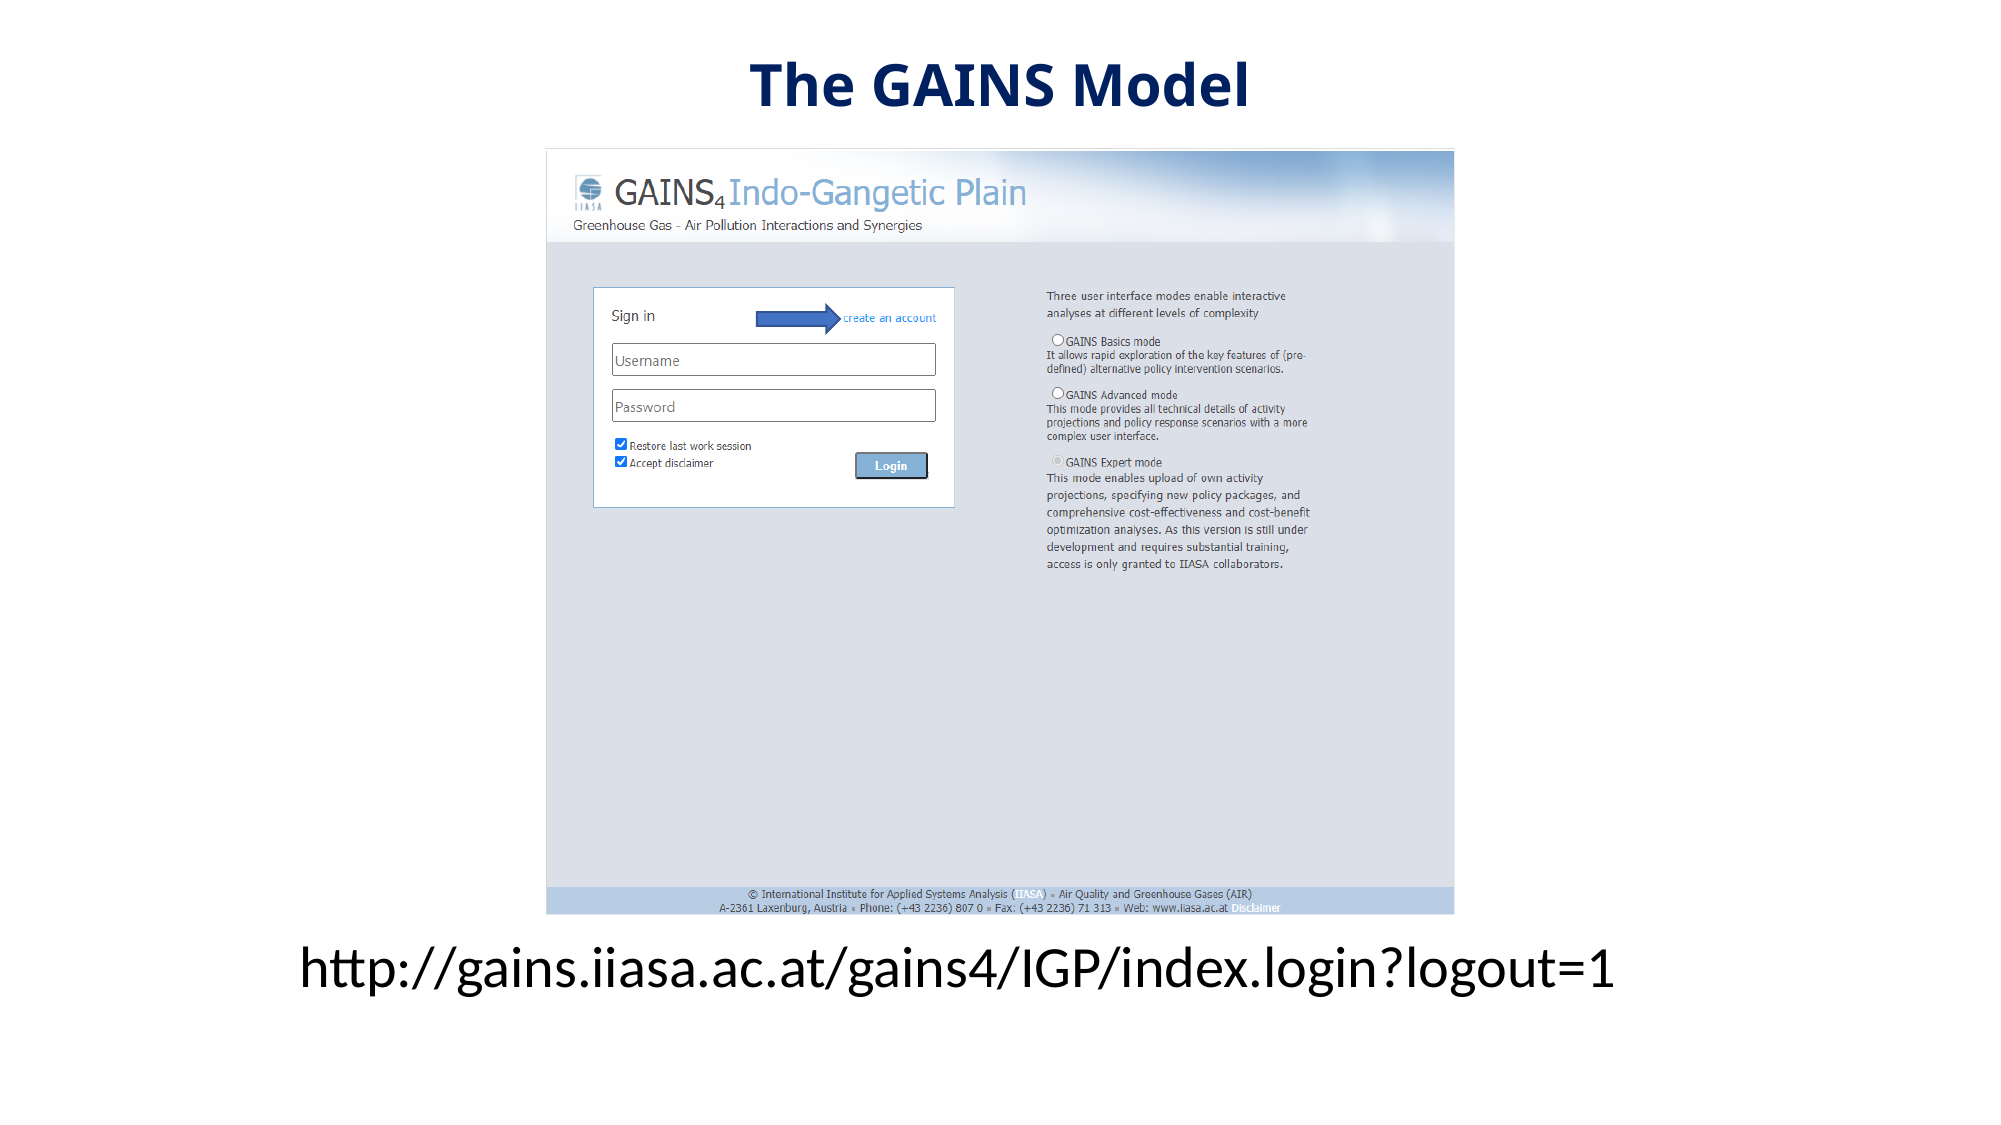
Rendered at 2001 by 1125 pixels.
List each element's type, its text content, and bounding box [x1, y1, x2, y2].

list http://gains.iiasa.ac.at/gains4/IGP/index.login?logout=1 [137, 930, 1779, 1014]
picture [545, 147, 1455, 915]
title The GAINS Model [137, 27, 1863, 148]
